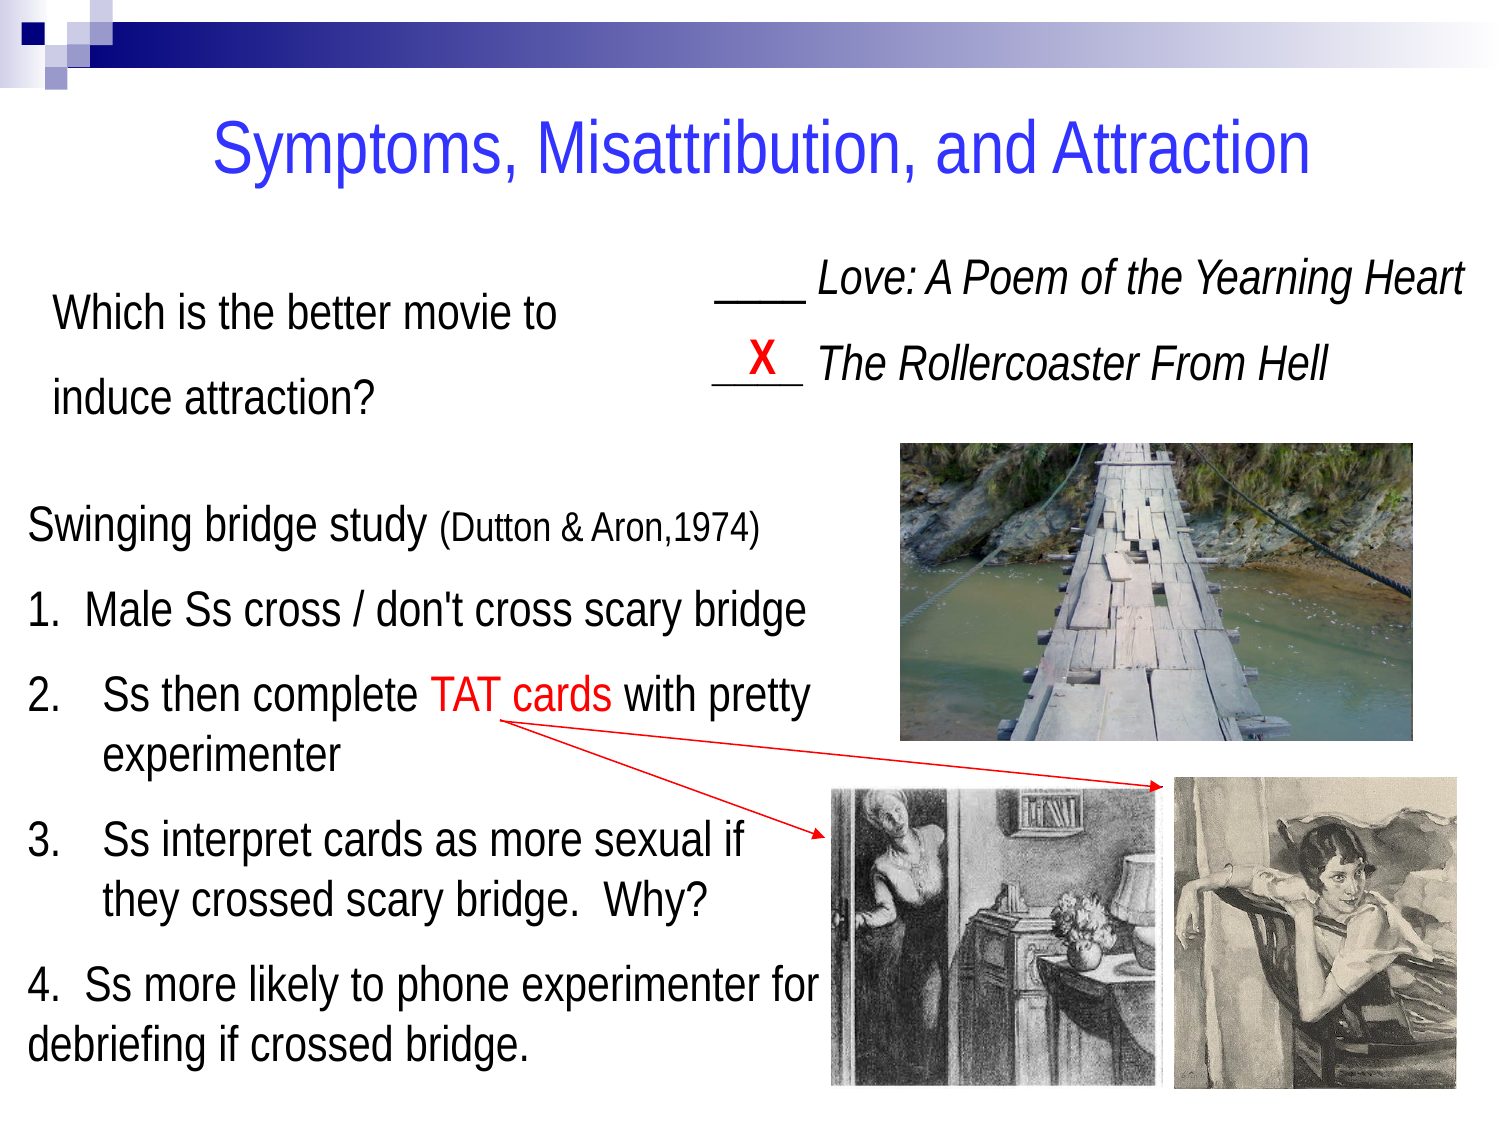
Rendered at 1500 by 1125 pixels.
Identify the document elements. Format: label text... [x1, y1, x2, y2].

text_box ____ Love: A Poem of the Yearning Heart ____ The Rollercoaster From Hell [699, 237, 1488, 398]
text_box Which is the better movie to induce attraction? [37, 272, 588, 433]
text_box Swinging bridge study (Dutton & Aron,1974) 1. Male Ss cross / don't cross scary bridge Ss then complete TAT cards with pretty experimenter Ss interpret cards as more sexual if they crossed scary bridge. Why? 4. Ss more likely to phone experimenter for debriefing if crossed bridge. [12, 484, 838, 1079]
picture [830, 788, 1163, 1089]
text_box [299, 474, 894, 536]
text_box X [718, 317, 807, 393]
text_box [826, 720, 1163, 788]
picture [1174, 777, 1457, 1089]
picture [899, 443, 1413, 741]
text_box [499, 719, 826, 838]
text_box Symptoms, Misattribution, and Attraction [137, 91, 1388, 197]
